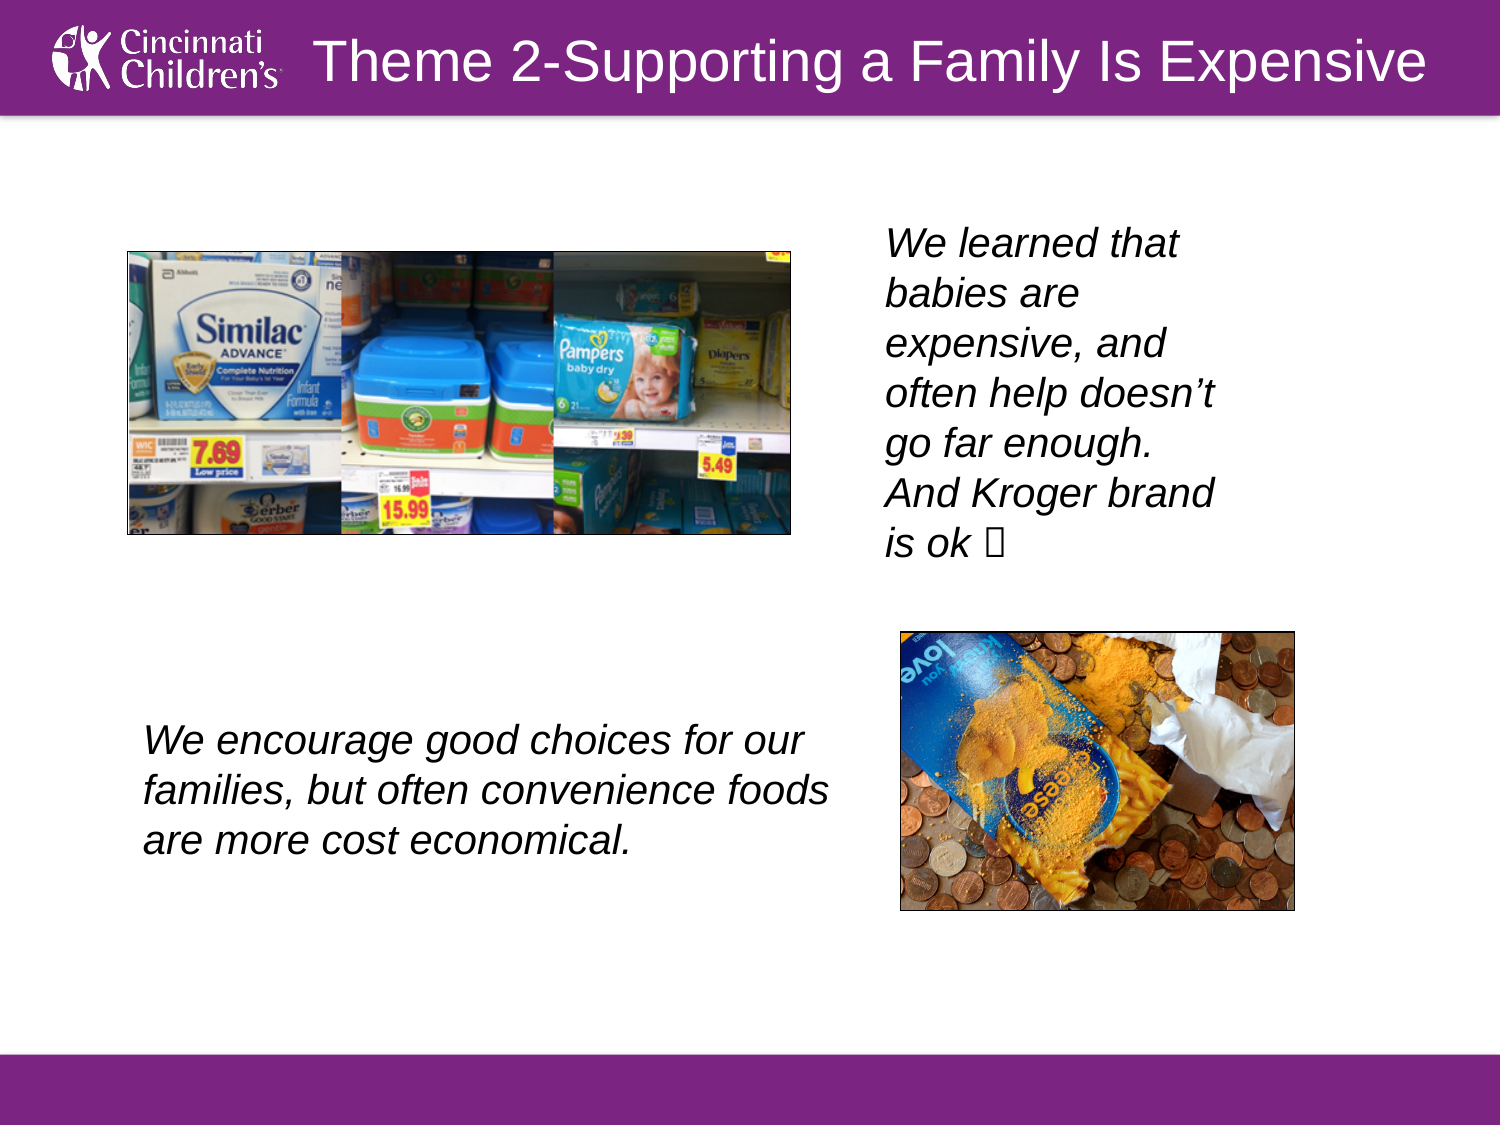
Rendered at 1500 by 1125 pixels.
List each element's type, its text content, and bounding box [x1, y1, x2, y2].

picture [127, 251, 790, 534]
text_box We encourage good choices for our families, but often convenience foods are more cost economical. [128, 705, 871, 870]
picture [49, 25, 286, 91]
text_box We learned that babies are expensive, and often help doesn’t go far enough. And Kroger brand is ok  [870, 208, 1243, 574]
picture [900, 632, 1295, 910]
title Theme 2-Supporting a Family Is Expensive [297, 0, 1500, 116]
